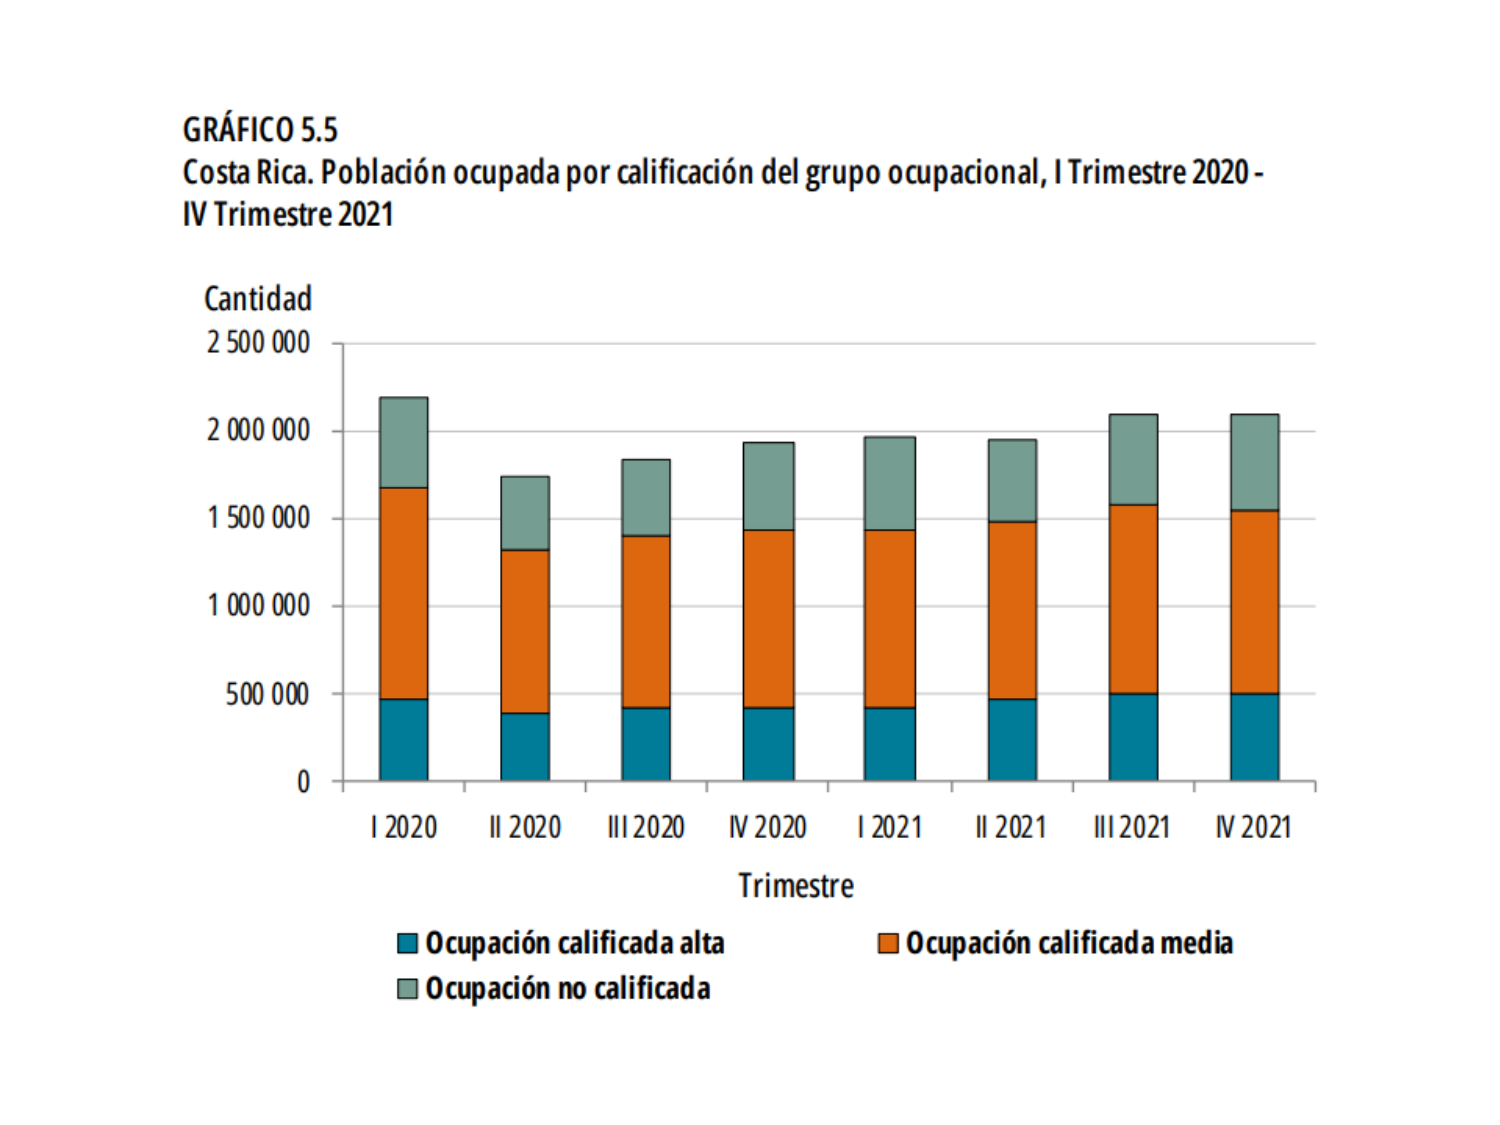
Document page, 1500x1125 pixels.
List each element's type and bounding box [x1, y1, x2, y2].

picture [152, 93, 1348, 1032]
